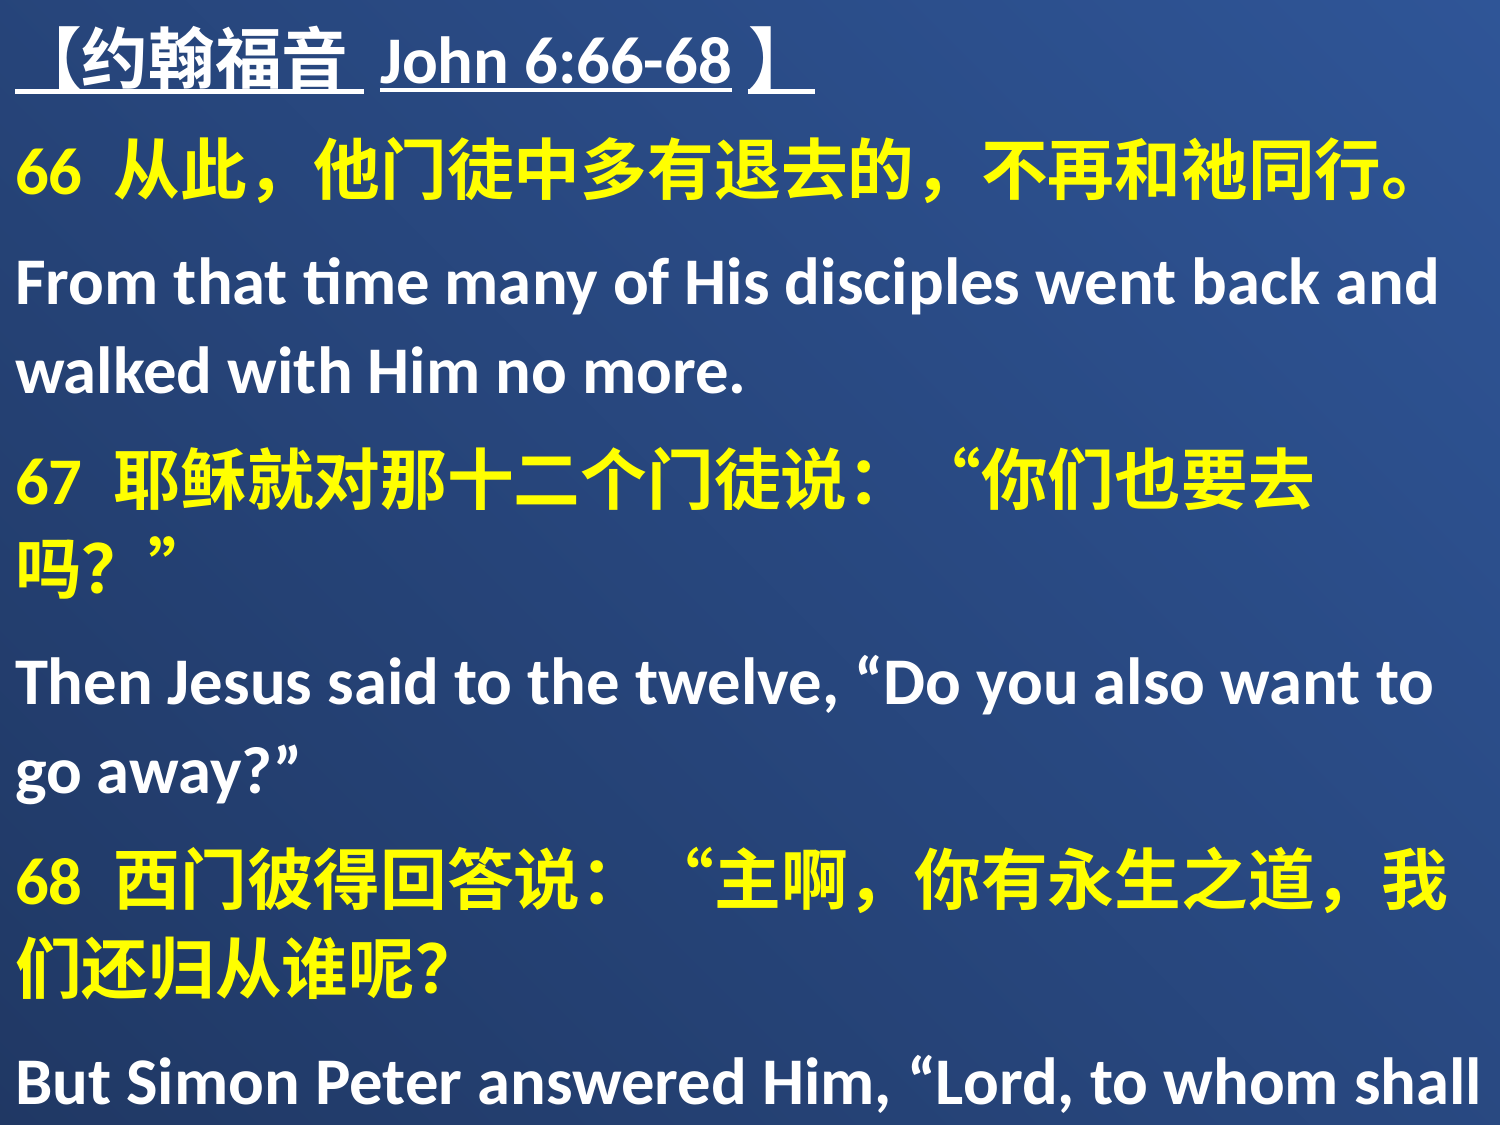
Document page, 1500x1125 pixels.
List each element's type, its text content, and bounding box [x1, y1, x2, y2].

subtitle 【约翰福音 John 6:66-68】 66 从此，他门徒中多有退去的，不再和祂同行。 From that time many of His disciples went back and walked with Him no more. 67 耶稣就对那十二个门徒说：“你们也要去吗？” Then Jesus said to the twelve, “Do you also want to go away?” 68 西门彼得回答说：“主啊，你有永生之道，我们还归从谁呢？ But Simon Peter answered Him, “Lord, to whom shall we go? You have the words of eternal life. [0, 0, 1500, 1125]
